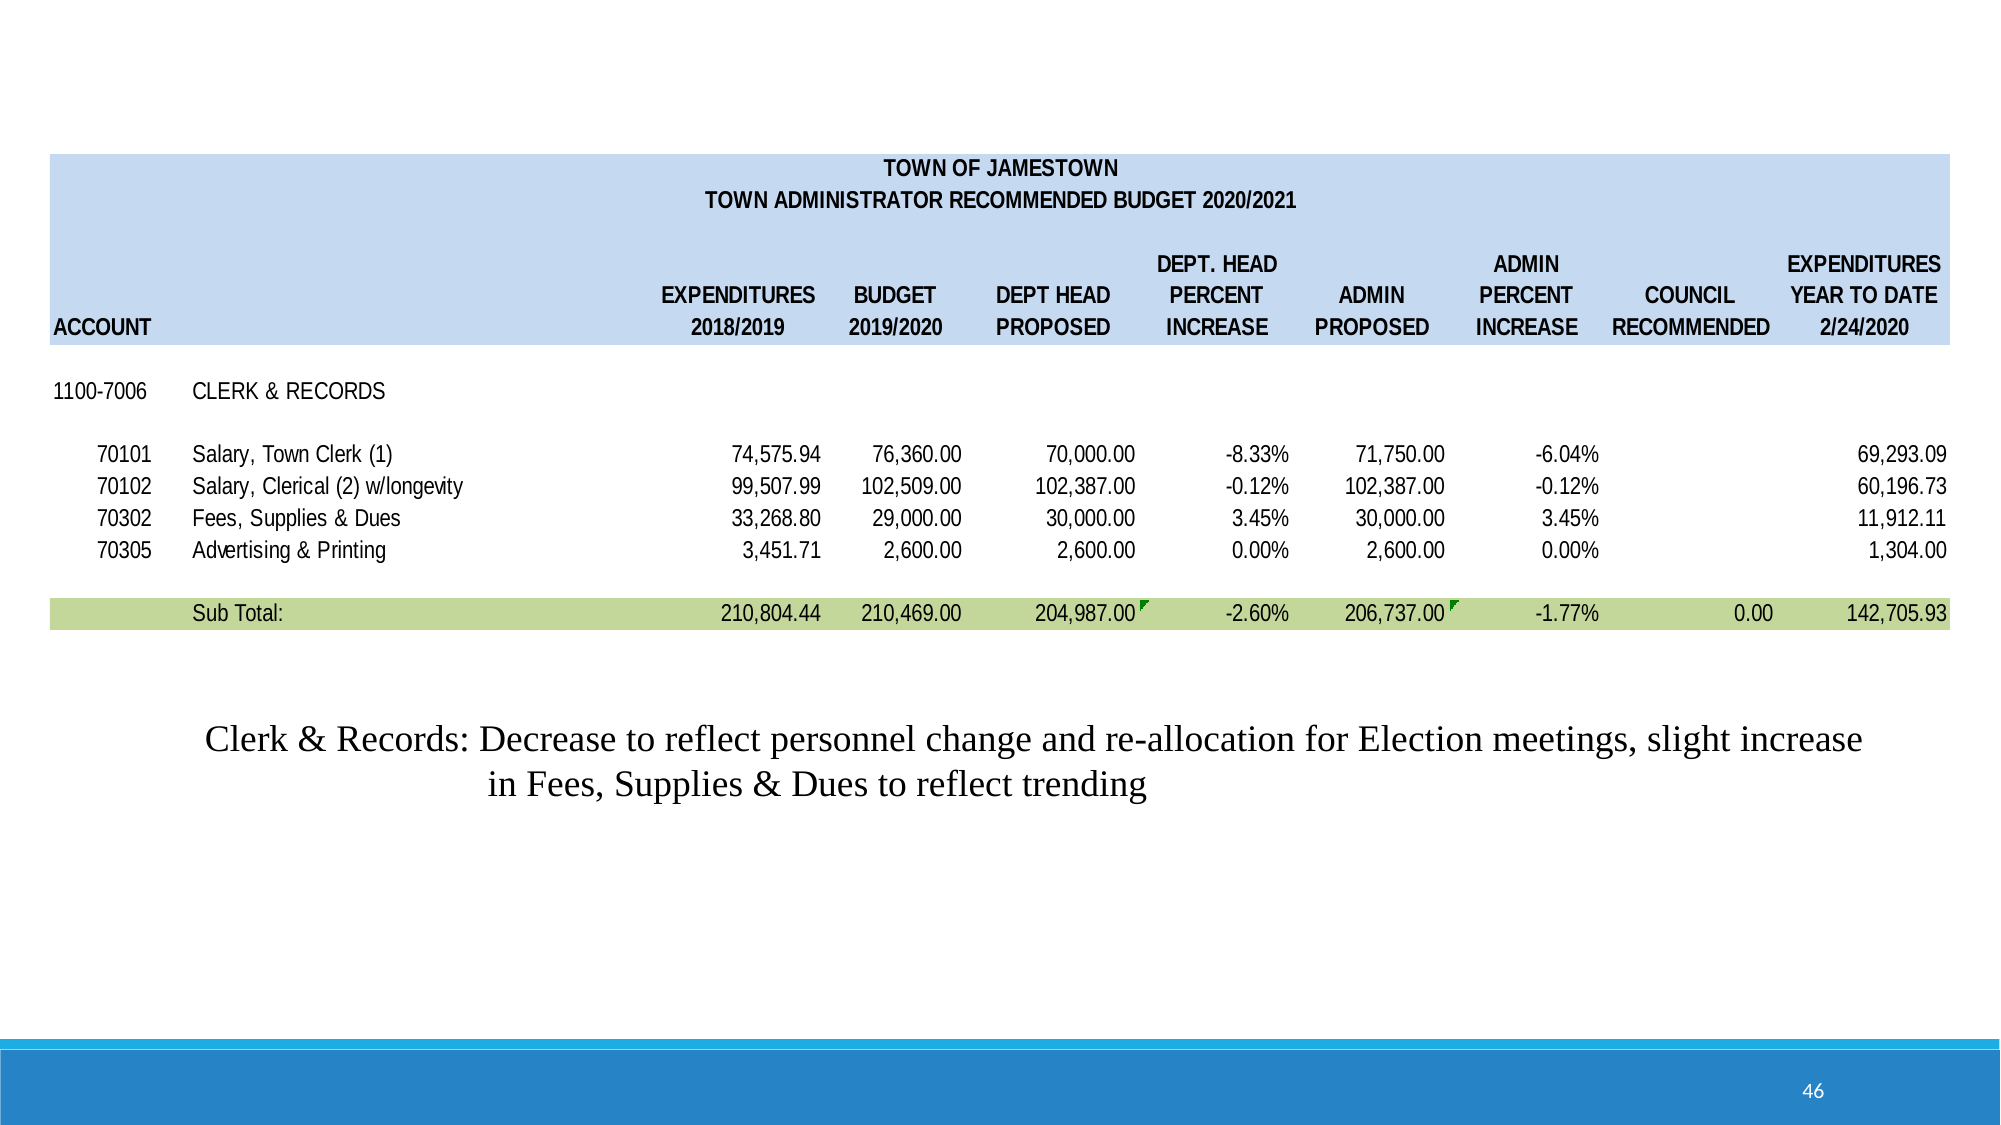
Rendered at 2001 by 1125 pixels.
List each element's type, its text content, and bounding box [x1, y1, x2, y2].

picture [47, 152, 1952, 633]
text_box Clerk & Records: Decrease to reflect personnel change and re-allocation for Election meetings, slight increase in Fees, Supplies & Dues to reflect trending [190, 706, 1891, 812]
slide_number 46 [1624, 1059, 1840, 1120]
